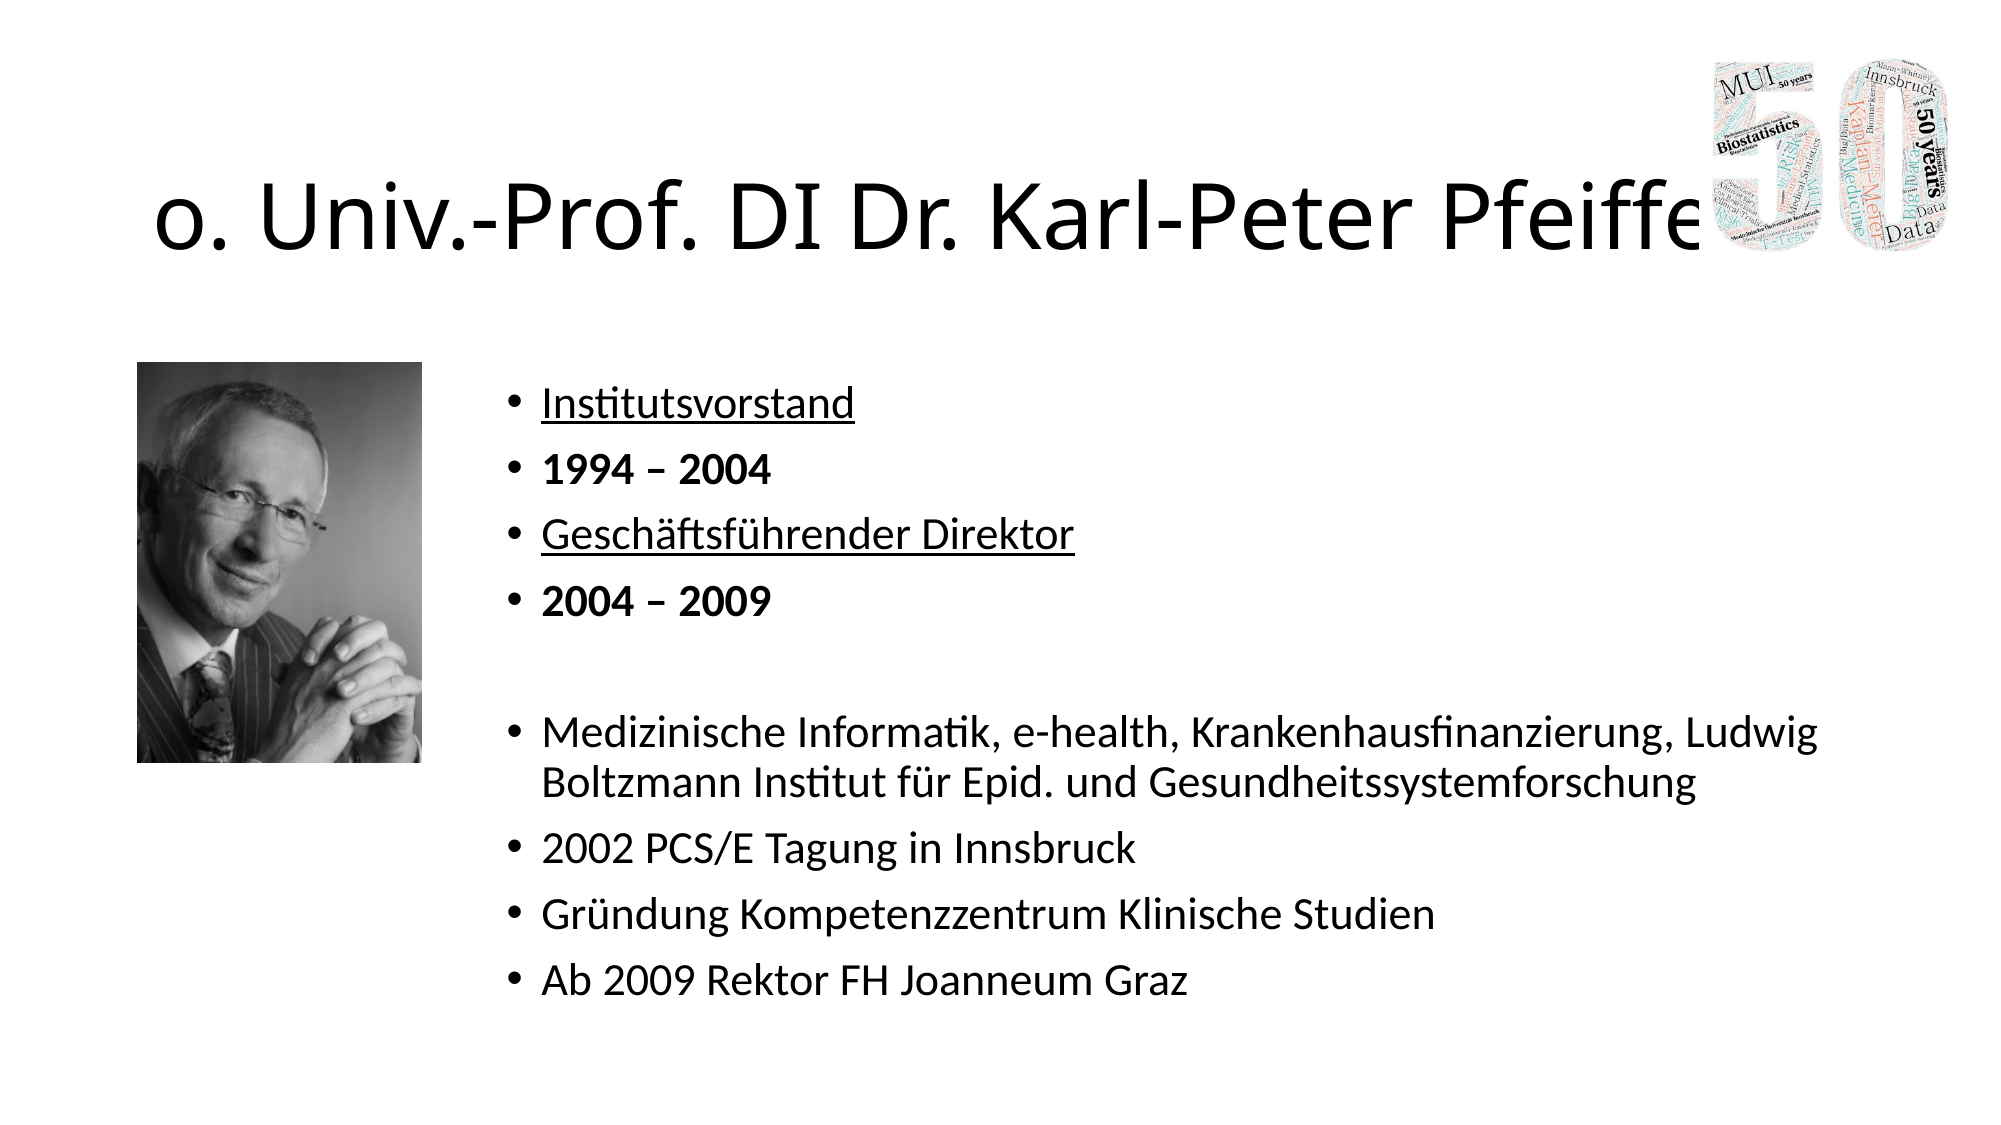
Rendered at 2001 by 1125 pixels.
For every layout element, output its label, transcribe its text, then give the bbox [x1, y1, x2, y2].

picture [137, 362, 422, 763]
picture [1699, 53, 1961, 258]
list Institutsvorstand 1994 – 2004 Geschäftsführender Direktor 2004 – 2009 Medizinische Informatik, e-health, Krankenhausfinanzierung, Ludwig Boltzmann Institut für Epid. und Gesundheitssystemforschung 2002 PCS/E Tagung in Innsbruck Gründung Kompetenzzentrum Klinische Studien Ab 2009 Rektor FH Joanneum Graz [491, 299, 1863, 1014]
title o. Univ.-Prof. DI Dr. Karl-Peter Pfeiffer [137, 111, 1863, 330]
